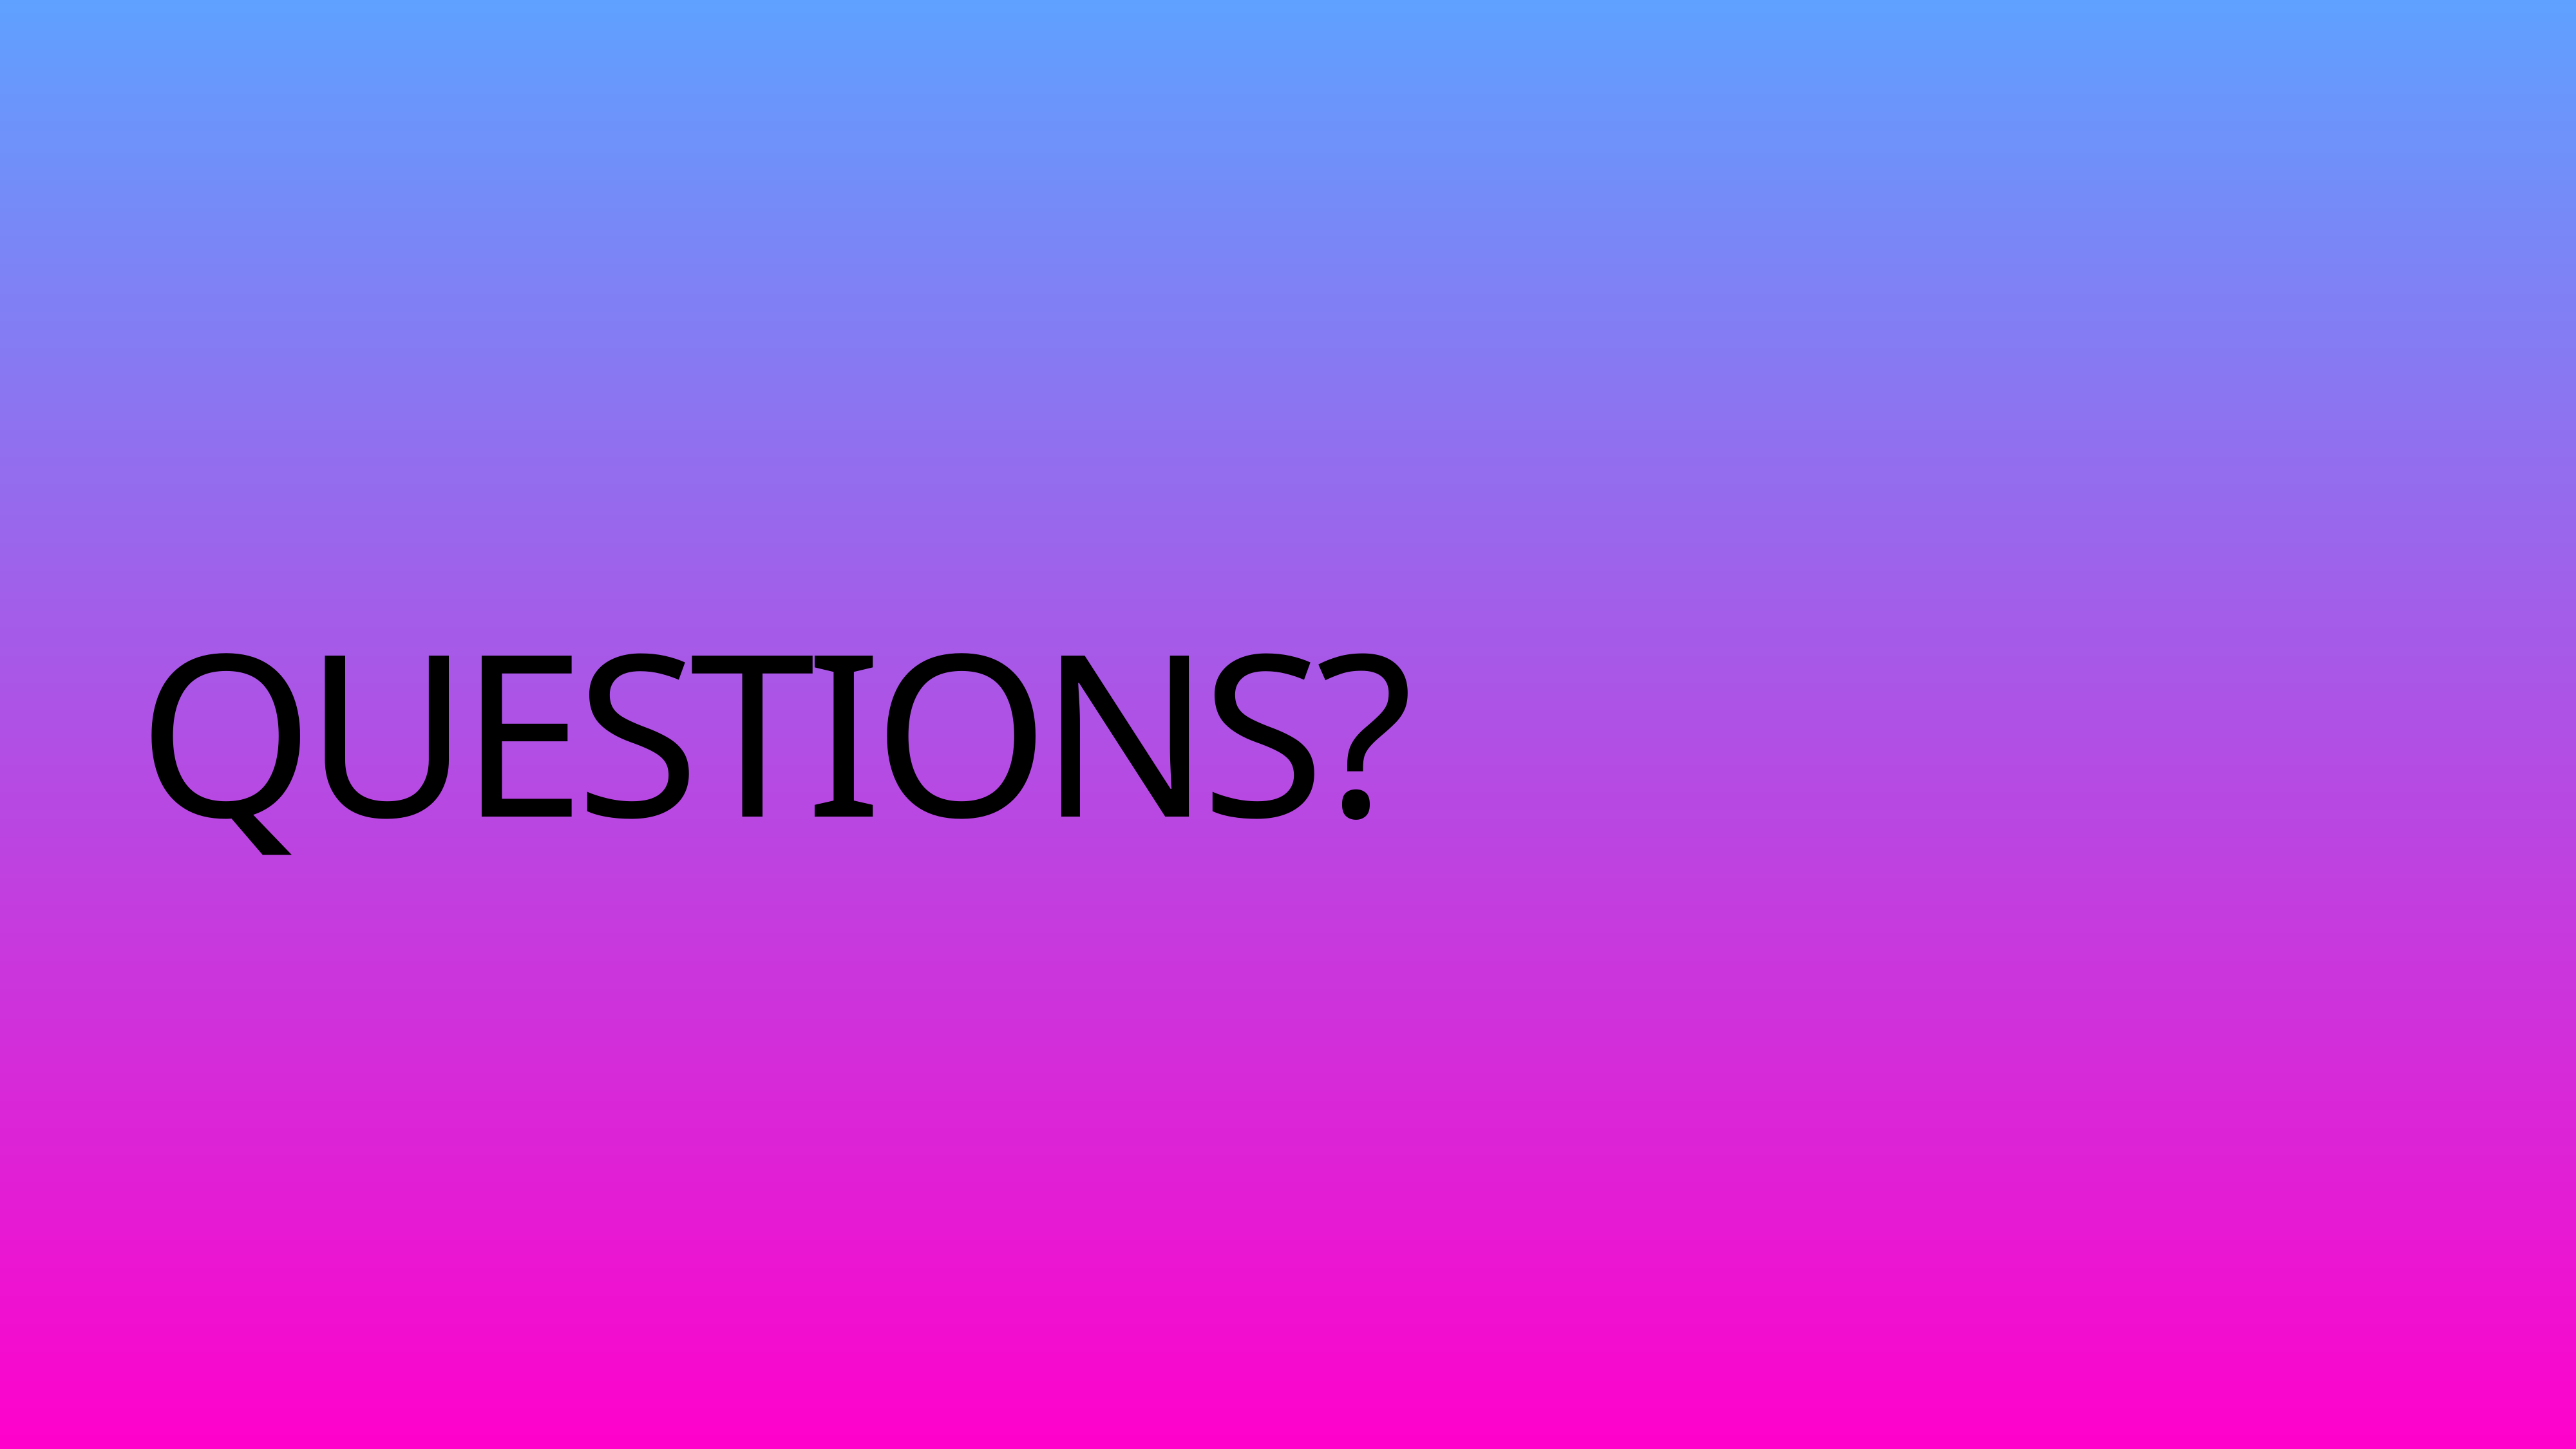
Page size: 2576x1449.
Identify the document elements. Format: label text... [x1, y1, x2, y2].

title questions? [132, 473, 2444, 1032]
